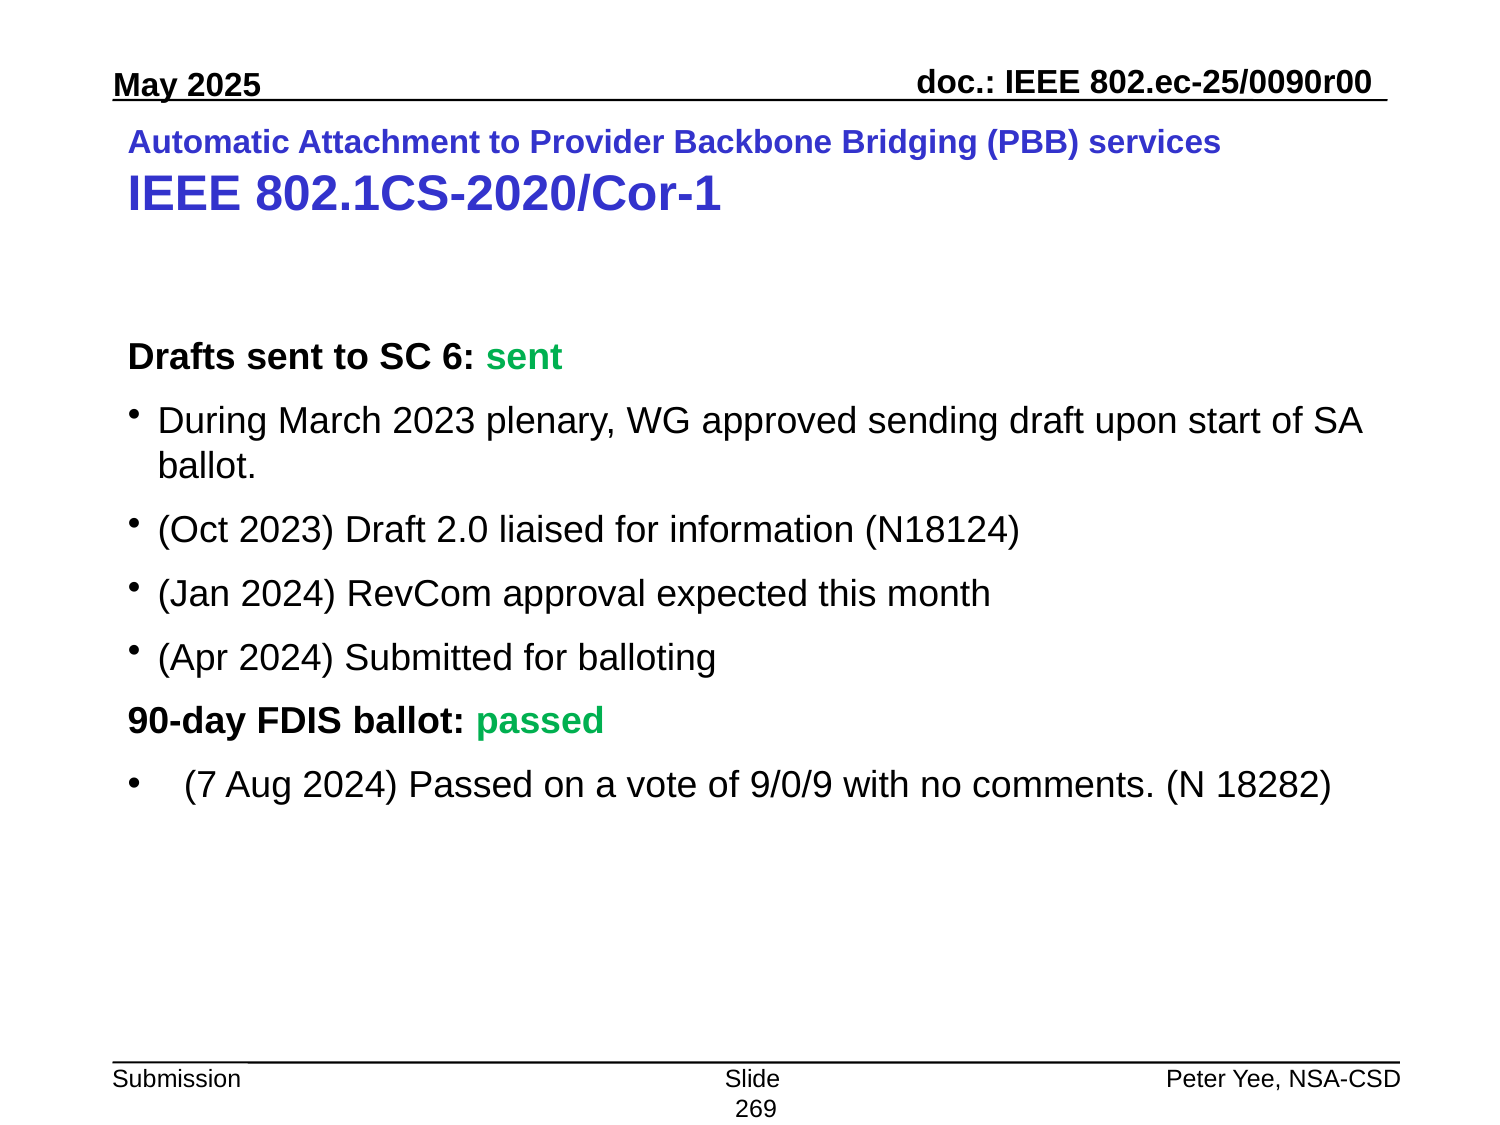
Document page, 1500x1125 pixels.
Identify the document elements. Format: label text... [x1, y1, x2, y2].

slide_number Slide 269 [709, 1061, 803, 1093]
footer Peter Yee, NSA-CSD [1164, 1061, 1402, 1093]
title Automatic Attachment to Provider Backbone Bridging (PBB) services IEEE 802.1CS-2020/Cor-1 [112, 112, 1388, 288]
list Drafts sent to SC 6: sent During March 2023 plenary, WG approved sending draft upon start of SA ballot. (Oct 2023) Draft 2.0 liaised for information (N18124) (Jan 2024) RevCom approval expected this month (Apr 2024) Submitted for balloting 90-day FDIS ballot: passed (7 Aug 2024) Passed on a vote of 9/0/9 with no comments. (N 18282) [112, 324, 1388, 1000]
